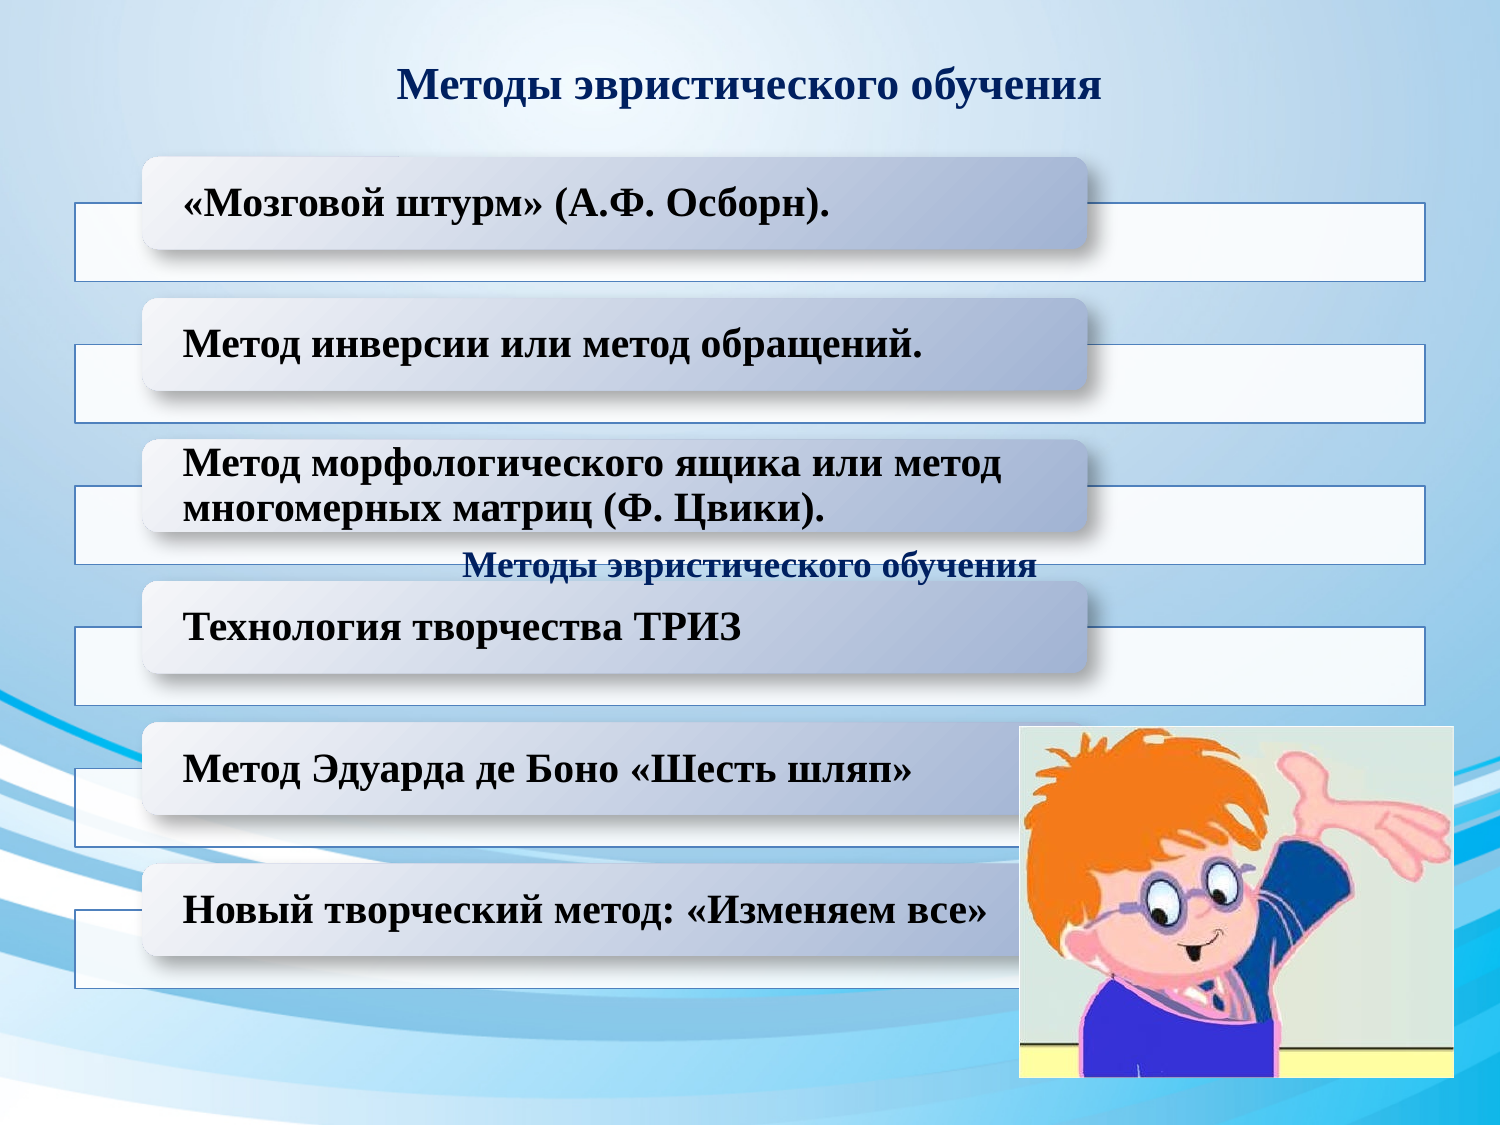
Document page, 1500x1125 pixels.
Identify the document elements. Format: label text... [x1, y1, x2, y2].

title Методы эвристического обучения [75, 45, 1425, 118]
picture [0, 0, 1500, 1125]
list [74, 140, 1426, 1006]
